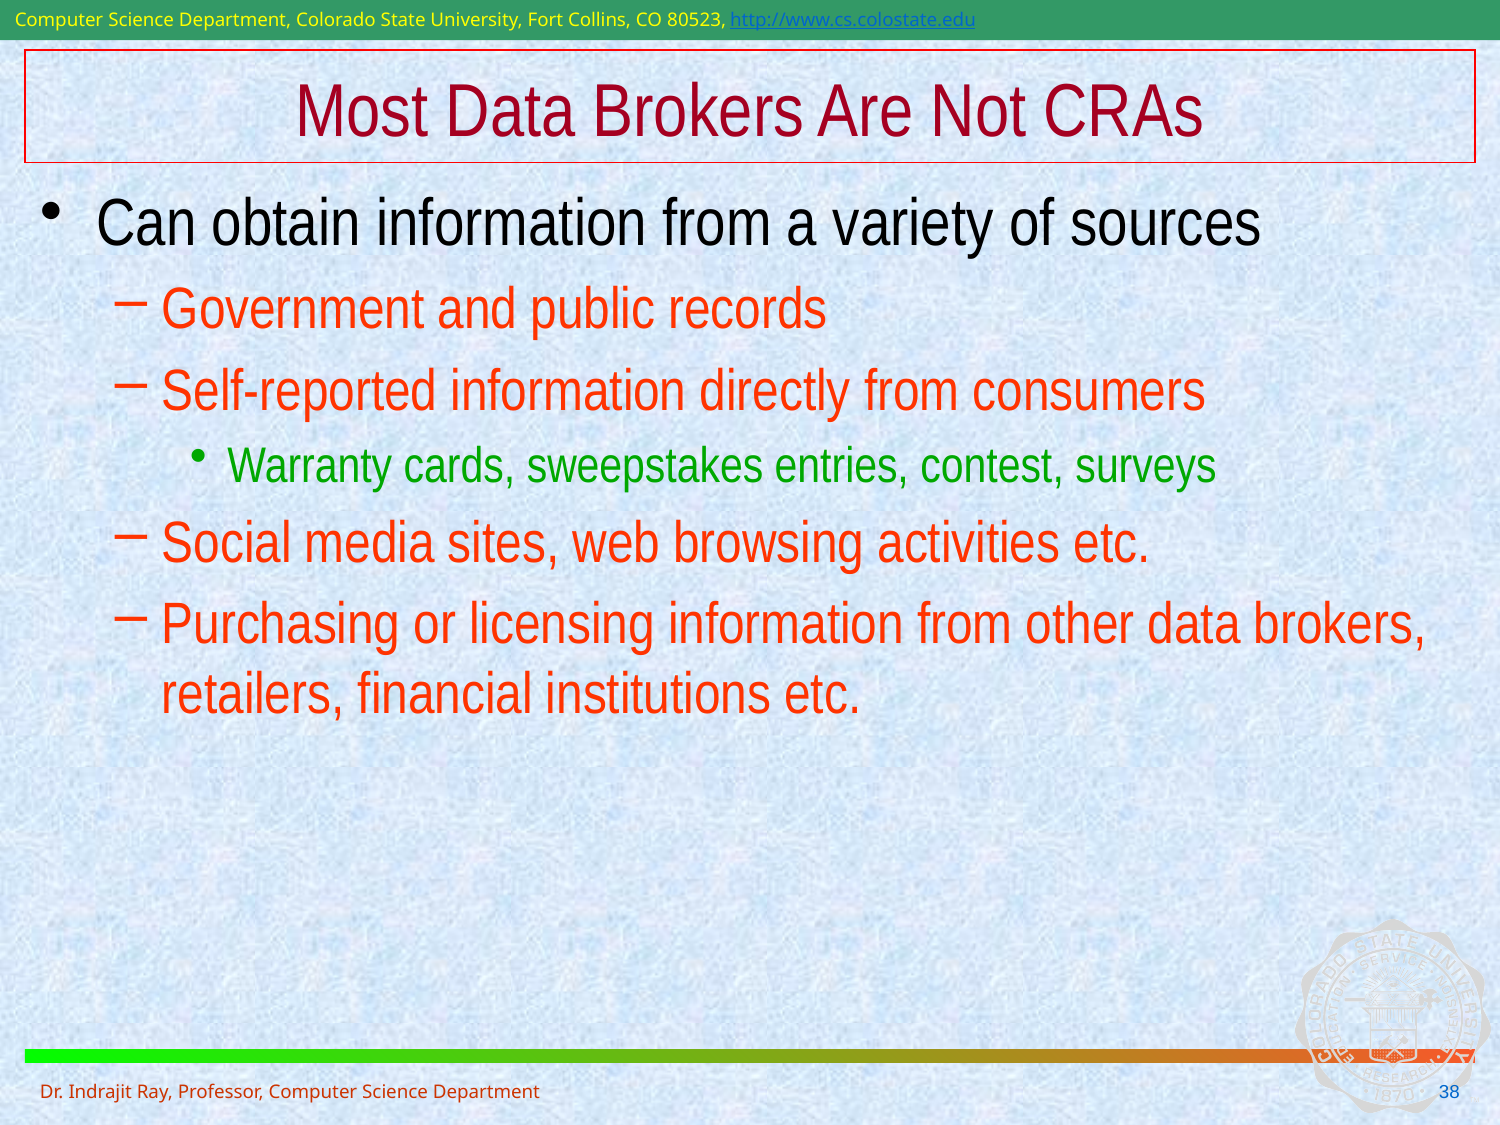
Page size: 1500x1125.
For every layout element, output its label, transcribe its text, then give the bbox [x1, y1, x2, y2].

slide_number 38 [1349, 1072, 1476, 1113]
picture [0, 41, 1500, 1125]
title Most Data Brokers Are Not CRAs [24, 49, 1476, 163]
footer Dr. Indrajit Ray, Professor, Computer Science Department [24, 1072, 1301, 1111]
list Can obtain information from a variety of sources Government and public records Self-reported information directly from consumers Warranty cards, sweepstakes entries, contest, surveys Social media sites, web browsing activities etc. Purchasing or licensing information from other data brokers, retailers, financial institutions etc. [24, 171, 1476, 1047]
